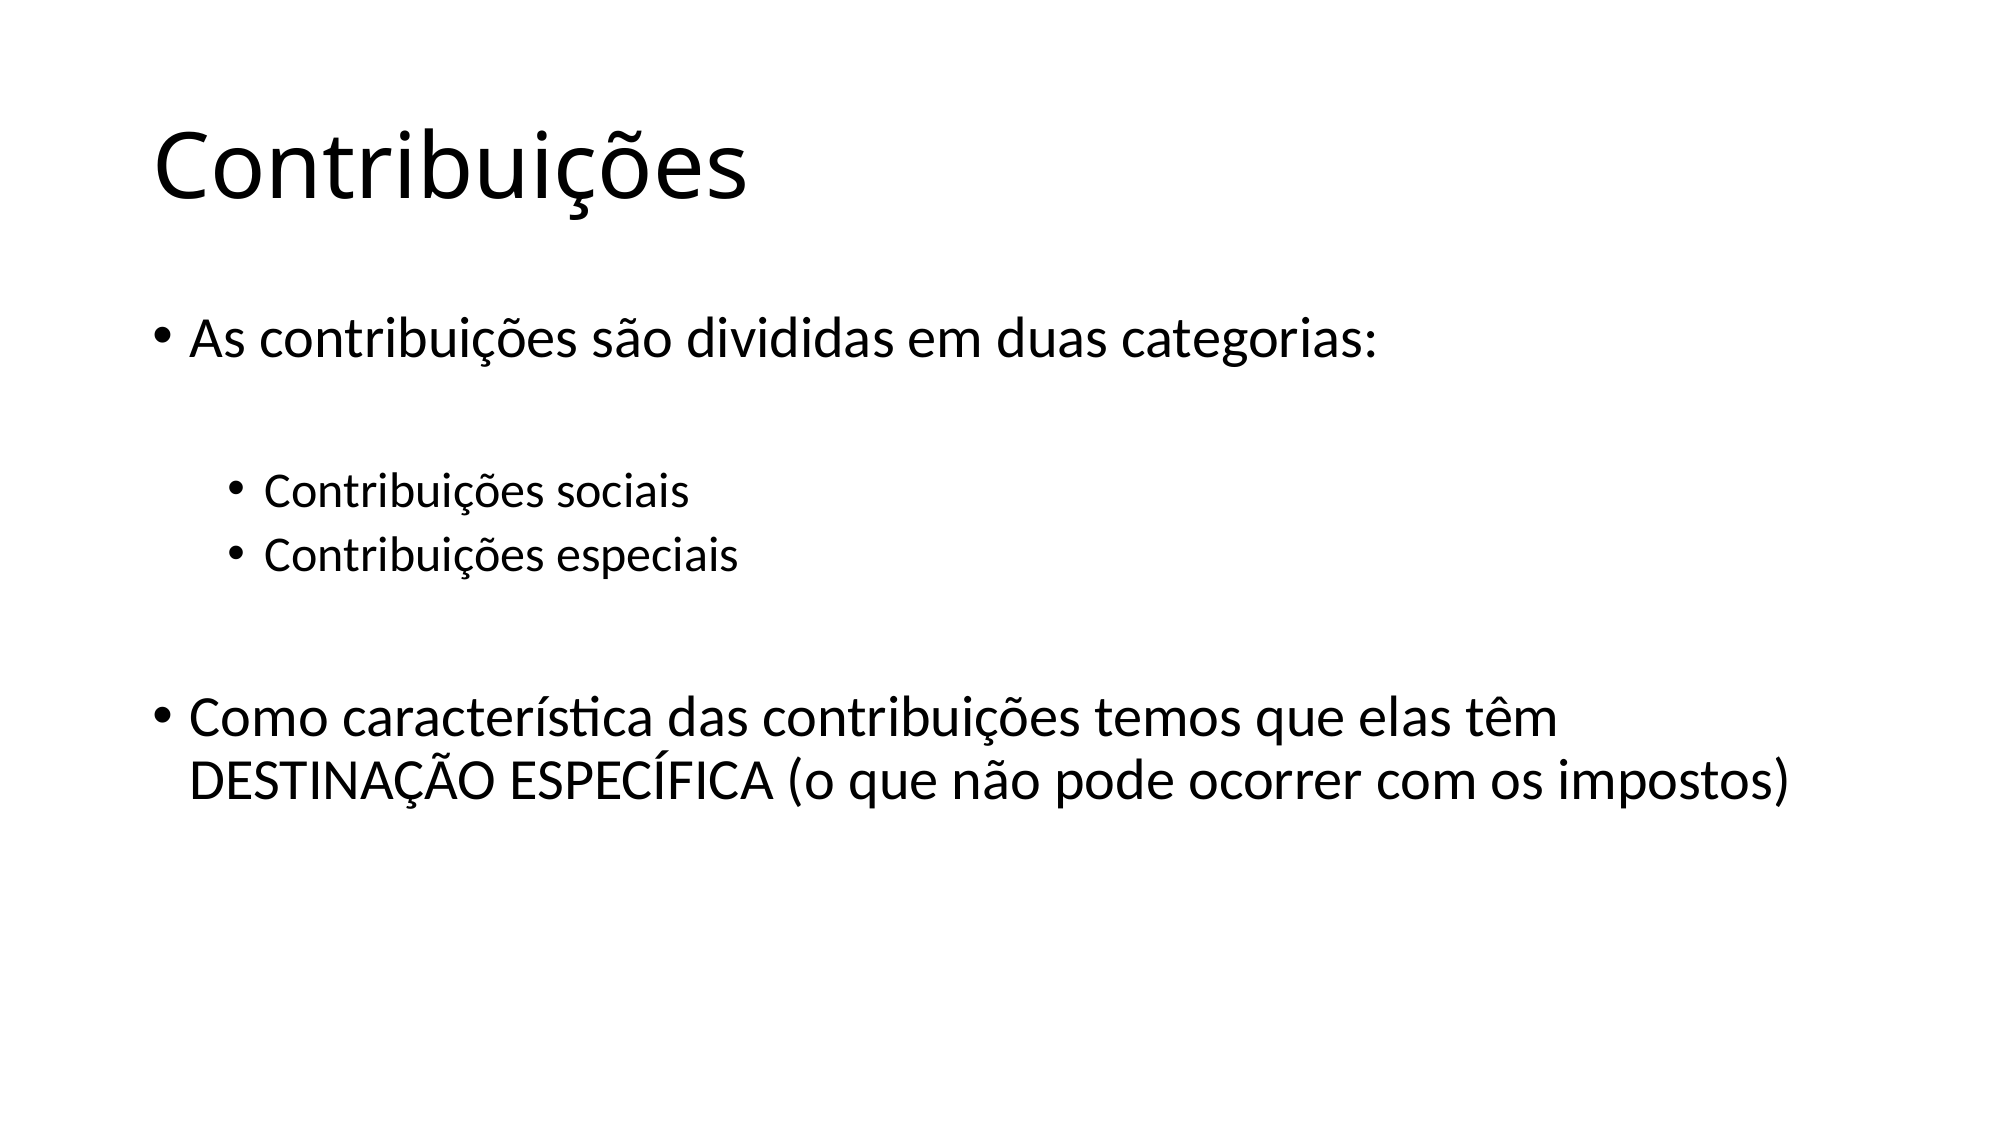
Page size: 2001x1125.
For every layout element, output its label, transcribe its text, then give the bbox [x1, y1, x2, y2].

title Contribuições [137, 59, 1863, 278]
list As contribuições são divididas em duas categorias: Contribuições sociais Contribuições especiais Como característica das contribuições temos que elas têm DESTINAÇÃO ESPECÍFICA (o que não pode ocorrer com os impostos) [137, 299, 1863, 1014]
